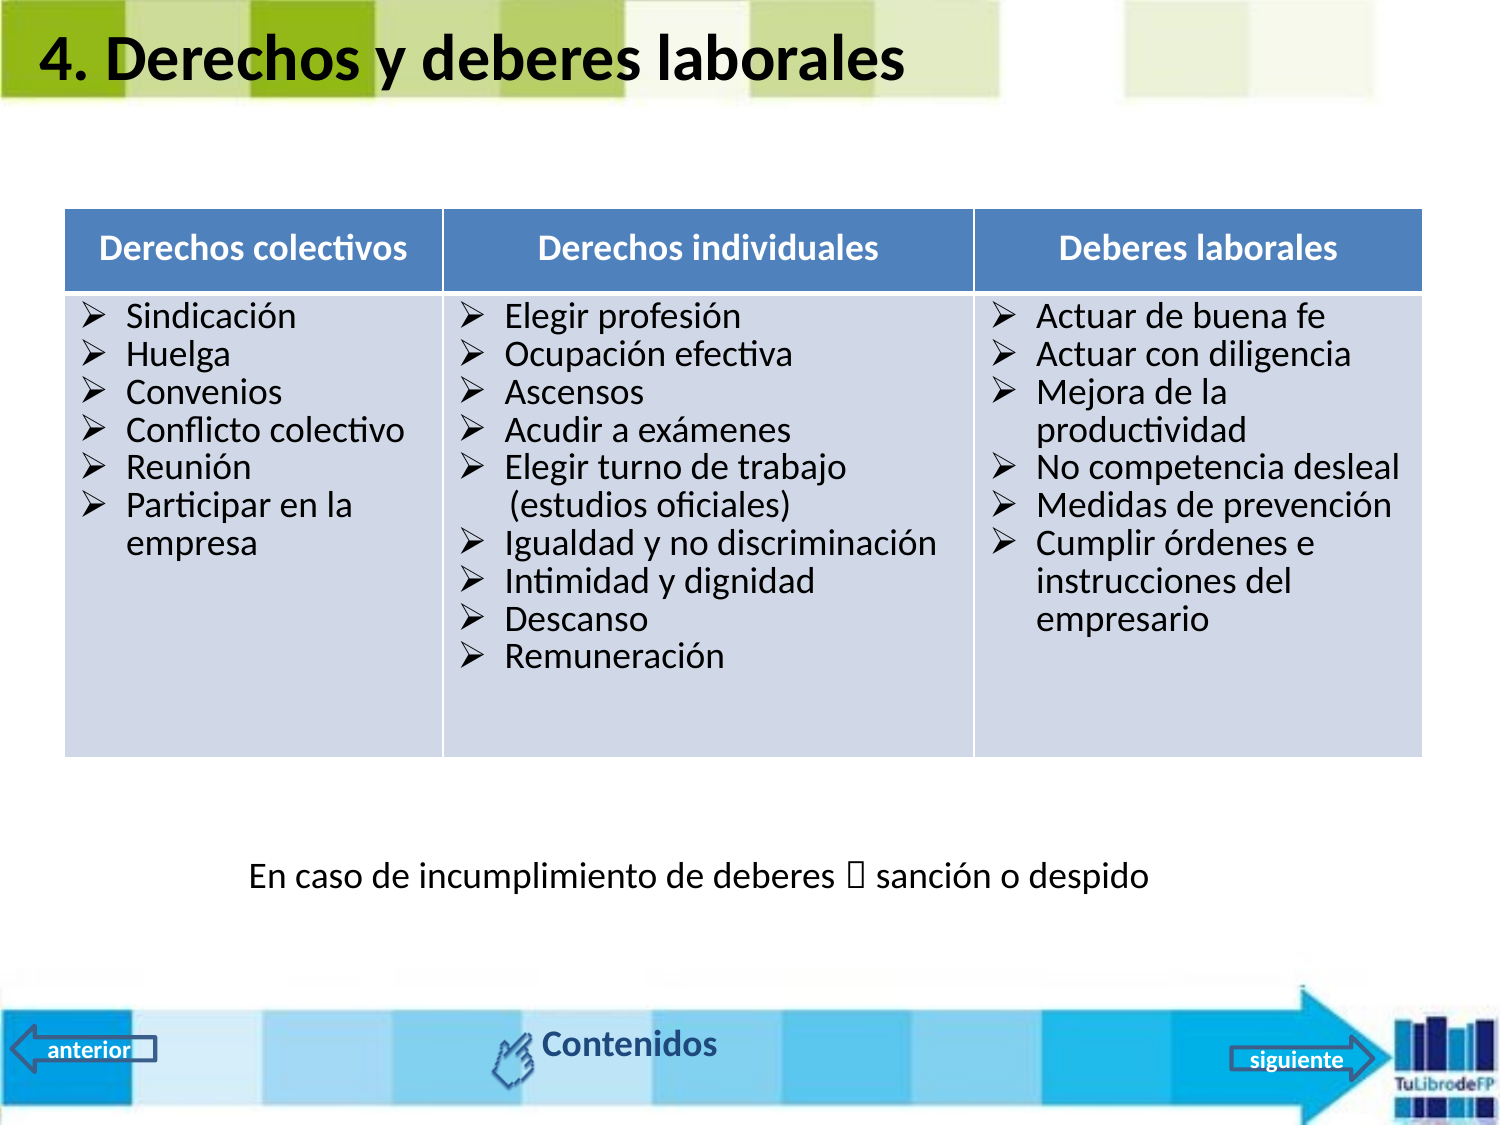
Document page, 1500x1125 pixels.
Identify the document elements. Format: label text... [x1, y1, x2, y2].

table_header Deberes laborales [975, 209, 1422, 291]
text_box En caso de incumplimiento de deberes  sanción o despido [200, 843, 1199, 904]
table_cell Actuar de buena fe Actuar con diligencia Mejora de la productividad No competencia desleal Medidas de prevención Cumplir órdenes e instrucciones del empresario [975, 296, 1422, 757]
text_box 4. Derechos y deberes laborales [24, 6, 1375, 102]
text_box Contenidos [527, 1011, 744, 1072]
text_box siguiente [1229, 1034, 1376, 1083]
table_cell Sindicación Huelga Convenios Conflicto colectivo Reunión Participar en la empresa [65, 296, 442, 757]
table_cell Elegir profesión Ocupación efectiva Ascensos Acudir a exámenes Elegir turno de trabajo (estudios oficiales) Igualdad y no discriminación Intimidad y dignidad Descanso Remuneración [444, 296, 973, 757]
table_header Derechos individuales [444, 209, 973, 291]
picture [0, 0, 1500, 1125]
text_box anterior [9, 1023, 158, 1074]
table_header Derechos colectivos [65, 209, 442, 291]
